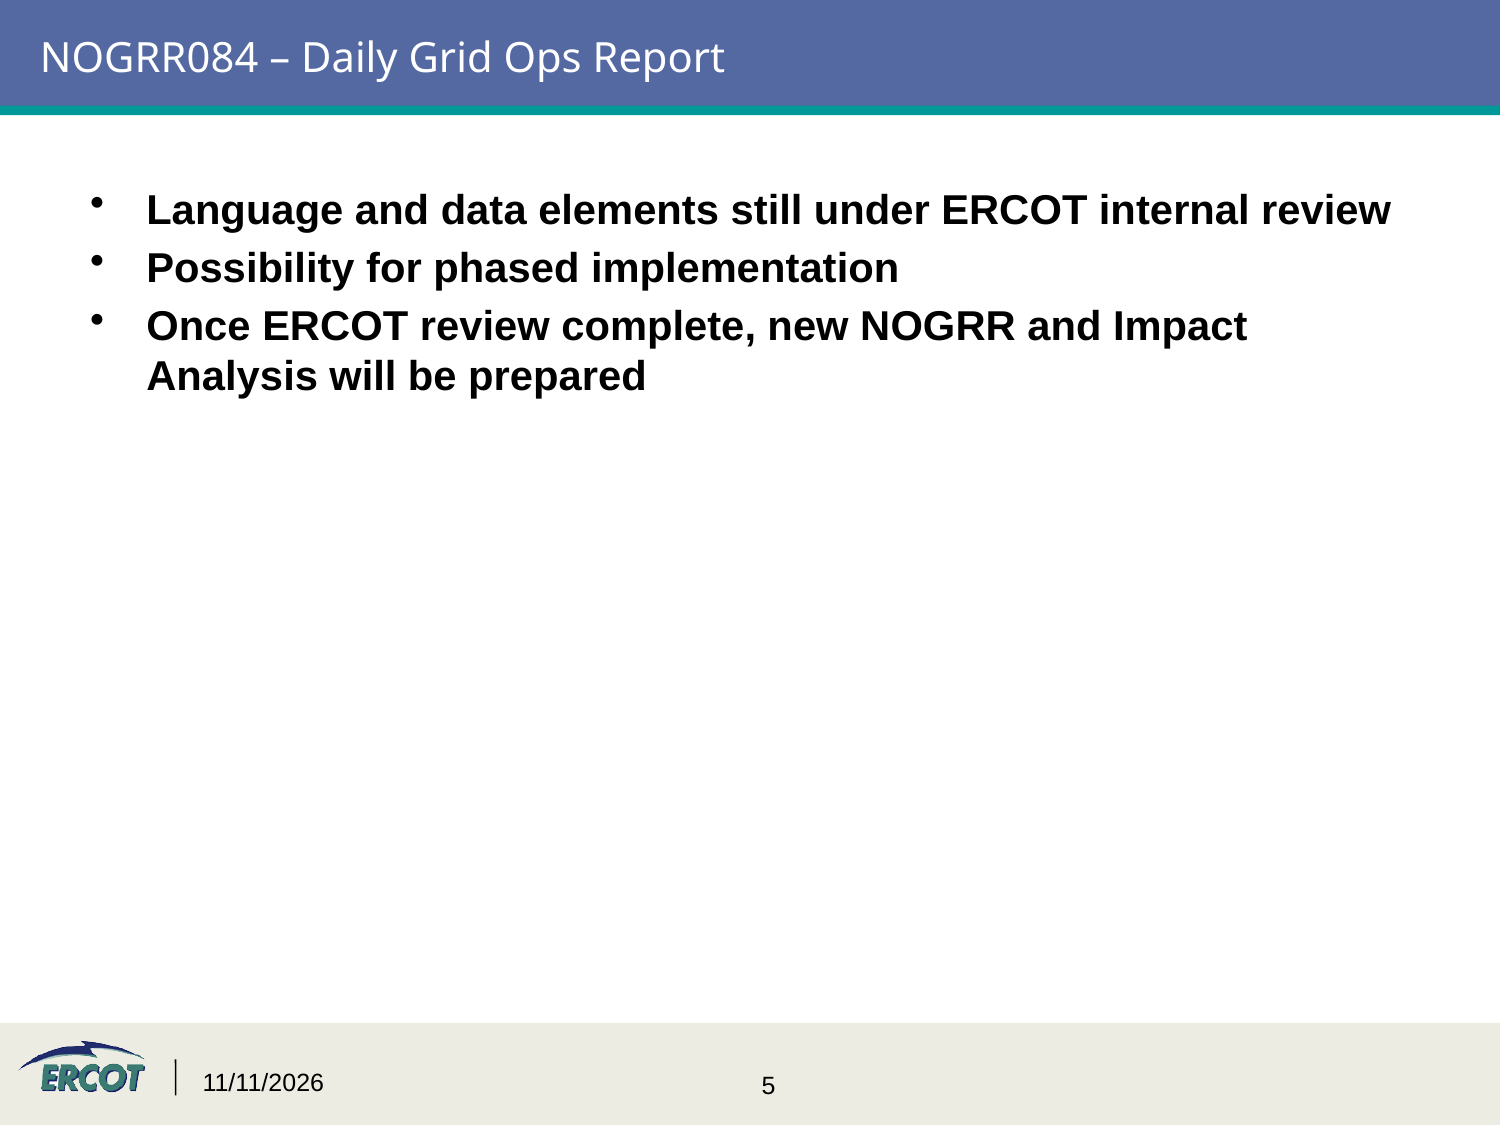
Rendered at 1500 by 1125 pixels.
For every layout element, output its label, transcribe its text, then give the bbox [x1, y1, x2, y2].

list Language and data elements still under ERCOT internal review Possibility for phased implementation Once ERCOT review complete, new NOGRR and Impact Analysis will be prepared [75, 174, 1425, 950]
picture [10, 1031, 151, 1111]
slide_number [187, 1059, 538, 1113]
title NOGRR084 – Daily Grid Ops Report [24, 0, 1450, 113]
